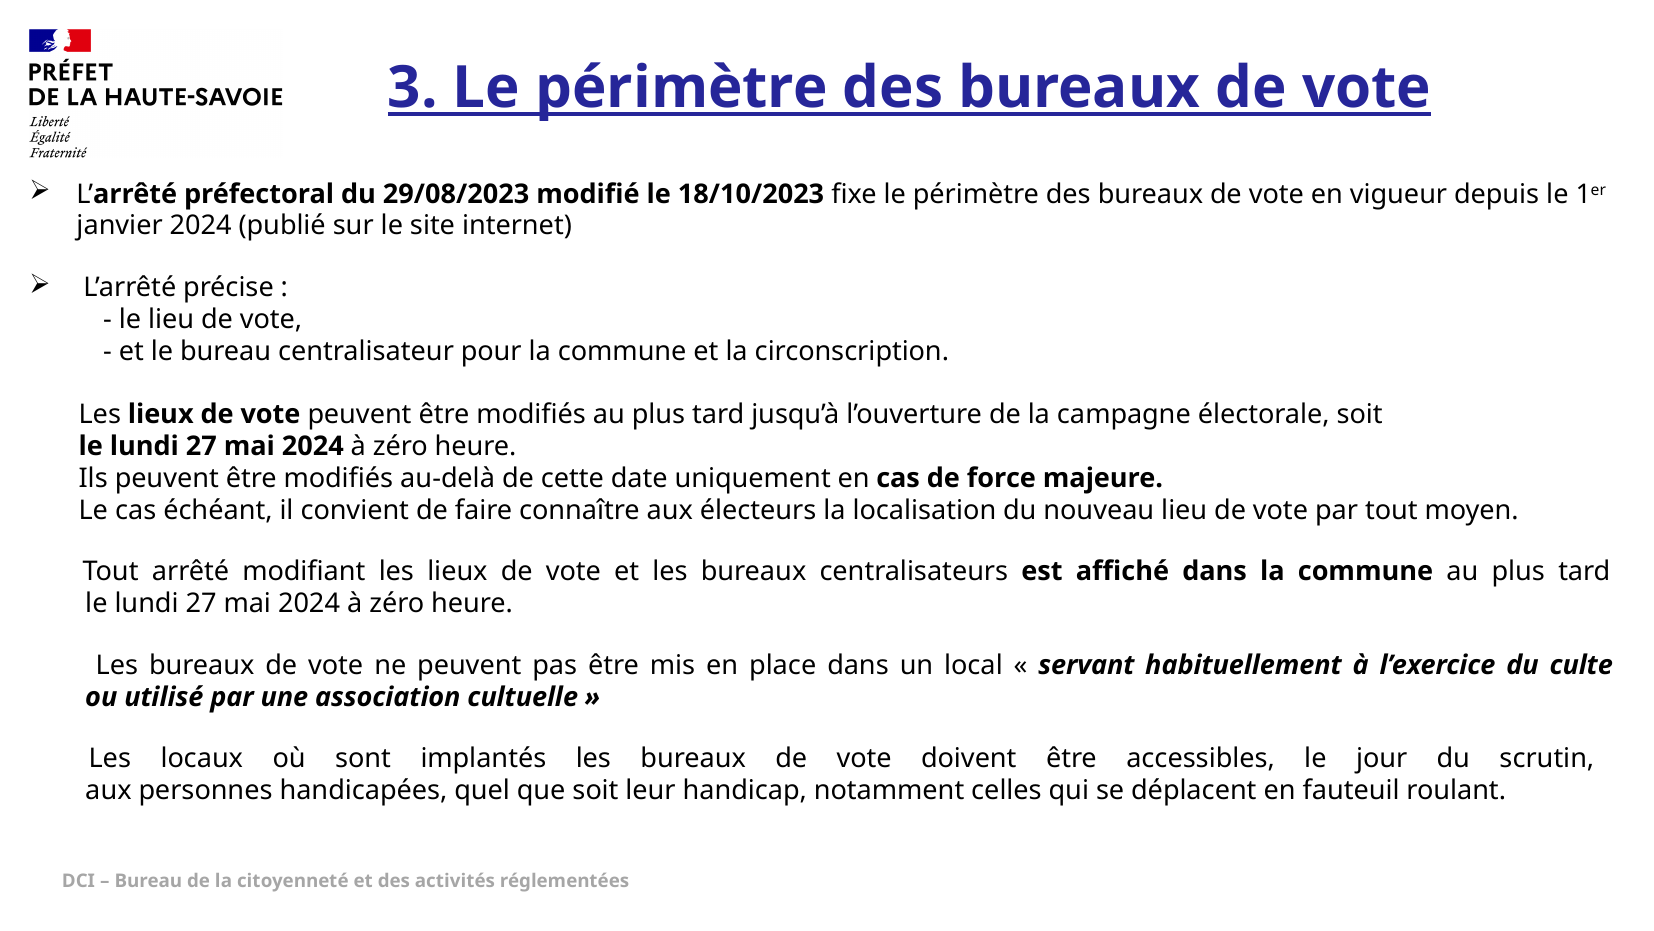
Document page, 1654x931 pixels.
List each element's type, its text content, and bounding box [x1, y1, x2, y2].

picture [29, 29, 283, 158]
text_box L’arrêté préfectoral du 29/08/2023 modifié le 18/10/2023 fixe le périmètre des bureaux de vote en vigueur depuis le 1er janvier 2024 (publié sur le site internet) L’arrêté précise : - le lieu de vote, - et le bureau centralisateur pour la commune et la circonscription. Les lieux de vote peuvent être modifiés au plus tard jusqu’à l’ouverture de la campagne électorale, soit le lundi 27 mai 2024 à zéro heure. Ils peuvent être modifiés au-delà de cette date uniquement en cas de force majeure. Le cas échéant, il convient de faire connaître aux électeurs la localisation du nouveau lieu de vote par tout moyen. Tout arrêté modifiant les lieux de vote et les bureaux centralisateurs est affiché dans la commune au plus tard le lundi 27 mai 2024 à zéro heure. Les bureaux de vote ne peuvent pas être mis en place dans un local « servant habituellement à l’exercice du culte ou utilisé par une association cultuelle » Les locaux où sont implantés les bureaux de vote doivent être accessibles, le jour du scrutin, aux personnes handicapées, quel que soit leur handicap, notamment celles qui se déplacent en fauteuil roulant. [29, 177, 1624, 931]
text_box 3. Le périmètre des bureaux de vote [166, 51, 1654, 591]
